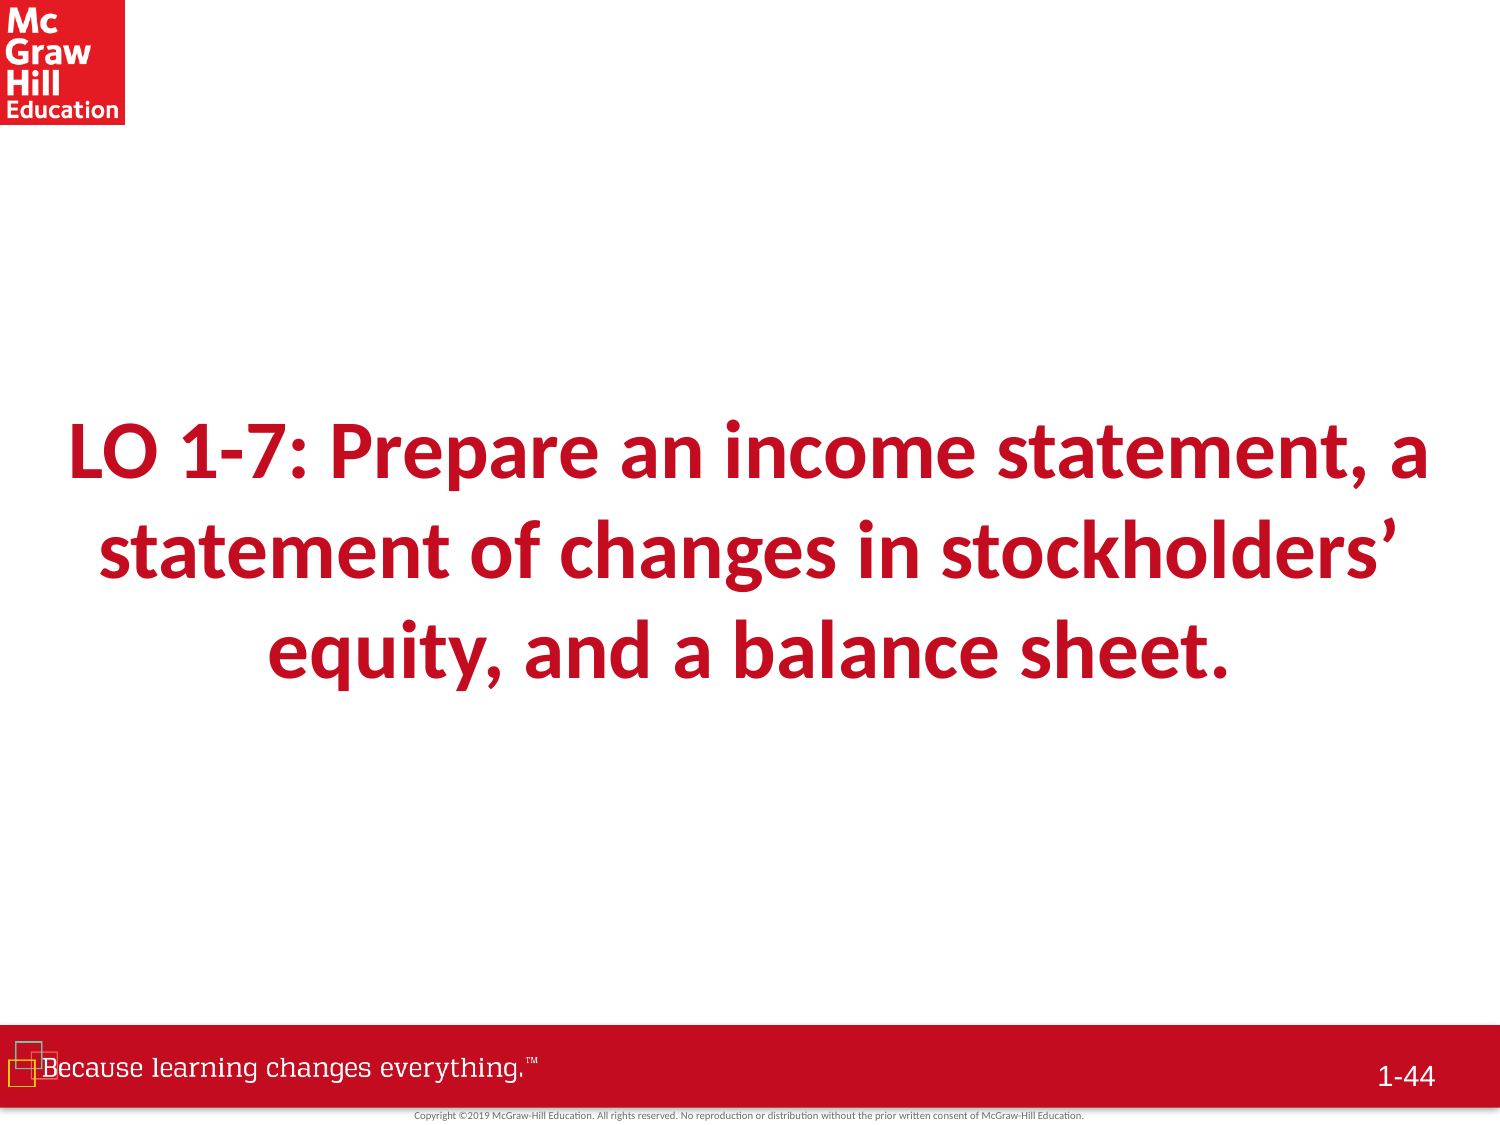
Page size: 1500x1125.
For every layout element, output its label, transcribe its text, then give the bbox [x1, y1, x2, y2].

picture [0, 0, 125, 125]
picture [8, 1041, 538, 1087]
slide_number 1-43 [1362, 1050, 1500, 1113]
title LO 1-7: Prepare an income statement, a statement of changes in stockholders’ equity, and a balance sheet. [37, 387, 1463, 675]
